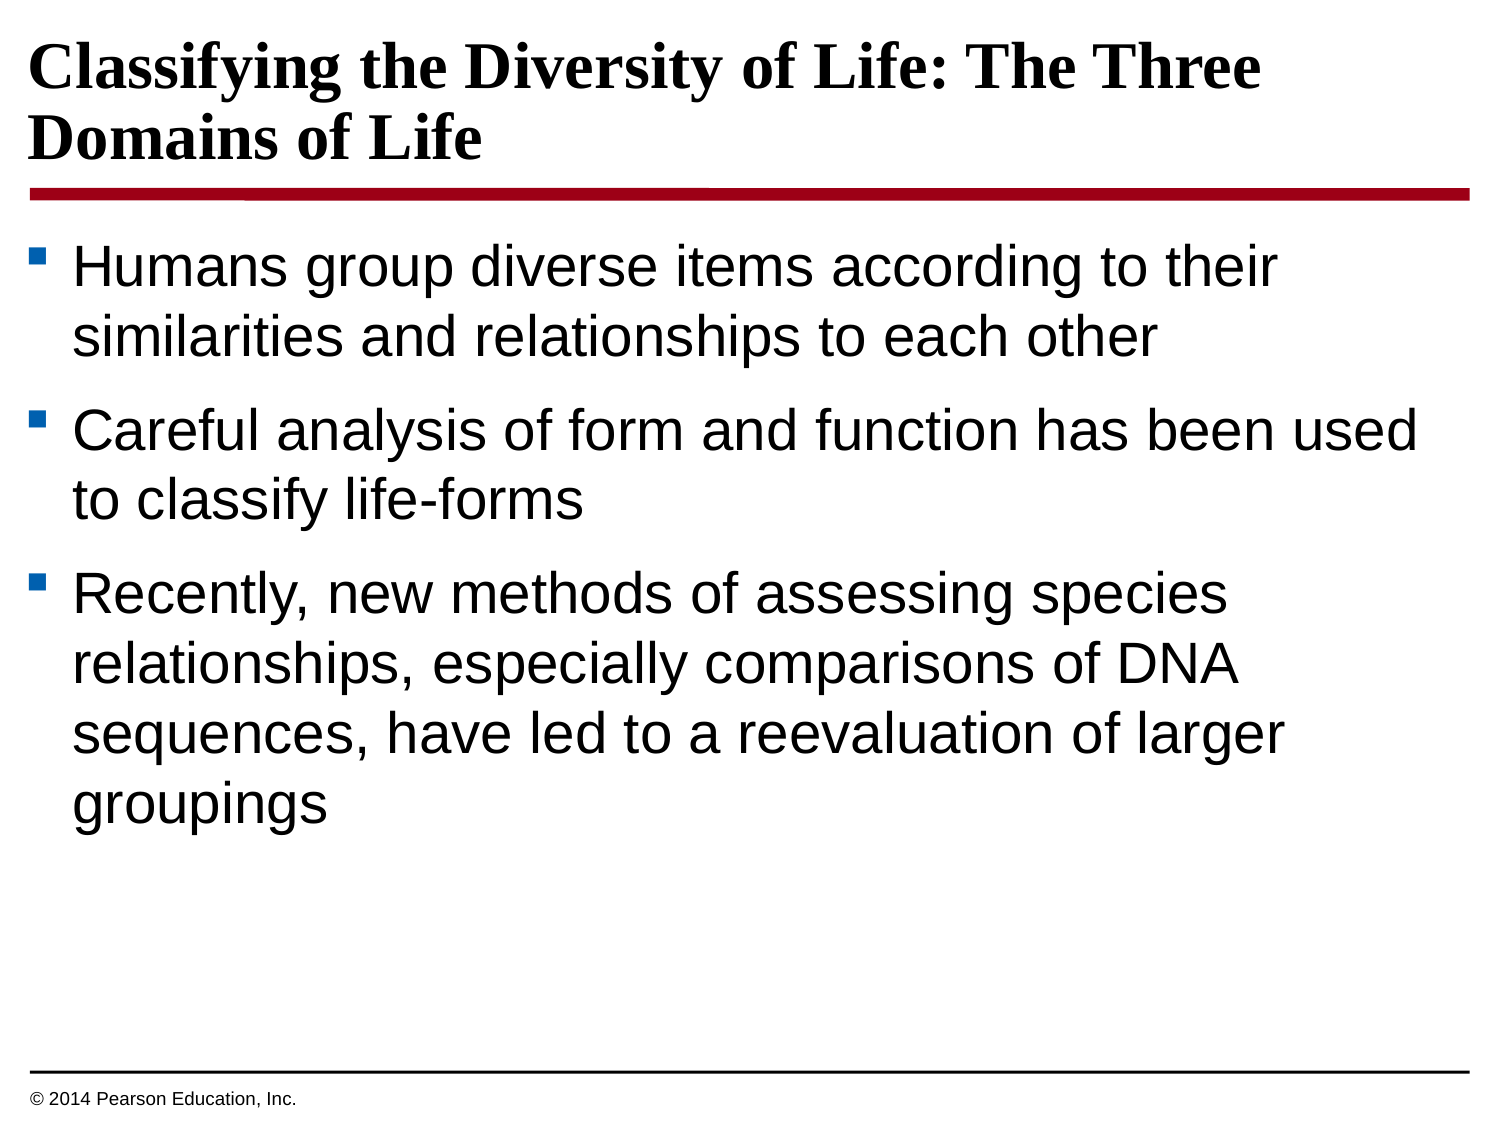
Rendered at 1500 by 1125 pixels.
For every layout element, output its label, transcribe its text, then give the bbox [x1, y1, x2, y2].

list Humans group diverse items according to their similarities and relationships to each other Careful analysis of form and function has been used to classify life-forms Recently, new methods of assessing species relationships, especially comparisons of DNA sequences, have led to a reevaluation of larger groupings [9, 220, 1457, 1007]
title Classifying the Diversity of Life: The Three Domains of Life [12, 25, 1440, 180]
